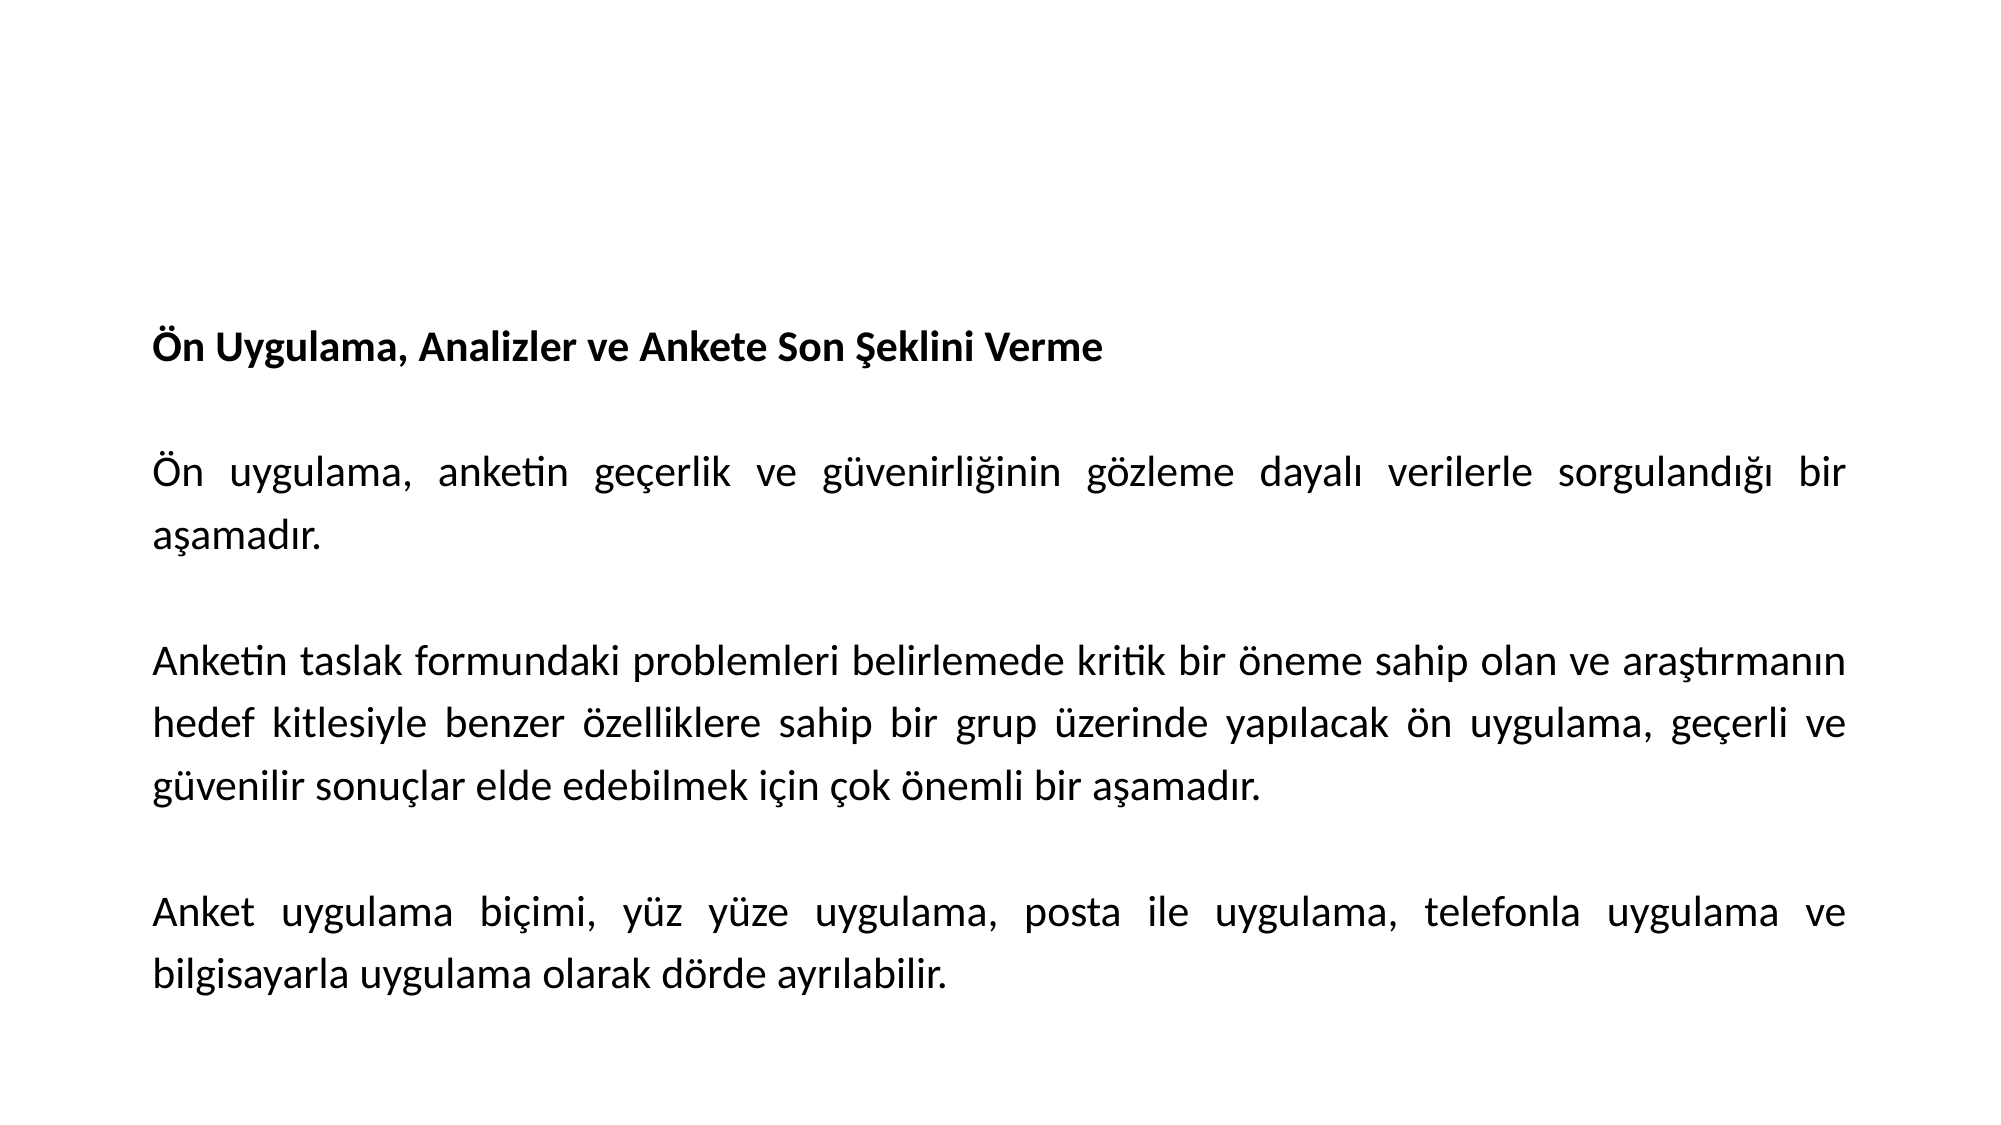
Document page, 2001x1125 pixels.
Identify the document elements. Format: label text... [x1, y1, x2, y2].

list Ön Uygulama, Analizler ve Ankete Son Şeklini Verme Ön uygulama, anketin geçerlik ve güvenirliğinin gözleme dayalı verilerle sorgulandığı bir aşamadır. Anketin taslak formundaki problemleri belirlemede kritik bir öneme sahip olan ve araştırmanın hedef kitlesiyle benzer özelliklere sahip bir grup üzerinde yapılacak ön uygulama, geçerli ve güvenilir sonuçlar elde edebilmek için çok önemli bir aşamadır. Anket uygulama biçimi, yüz yüze uygulama, posta ile uygulama, telefonla uygulama ve bilgisayarla uygulama olarak dörde ayrılabilir. [137, 299, 1863, 1014]
